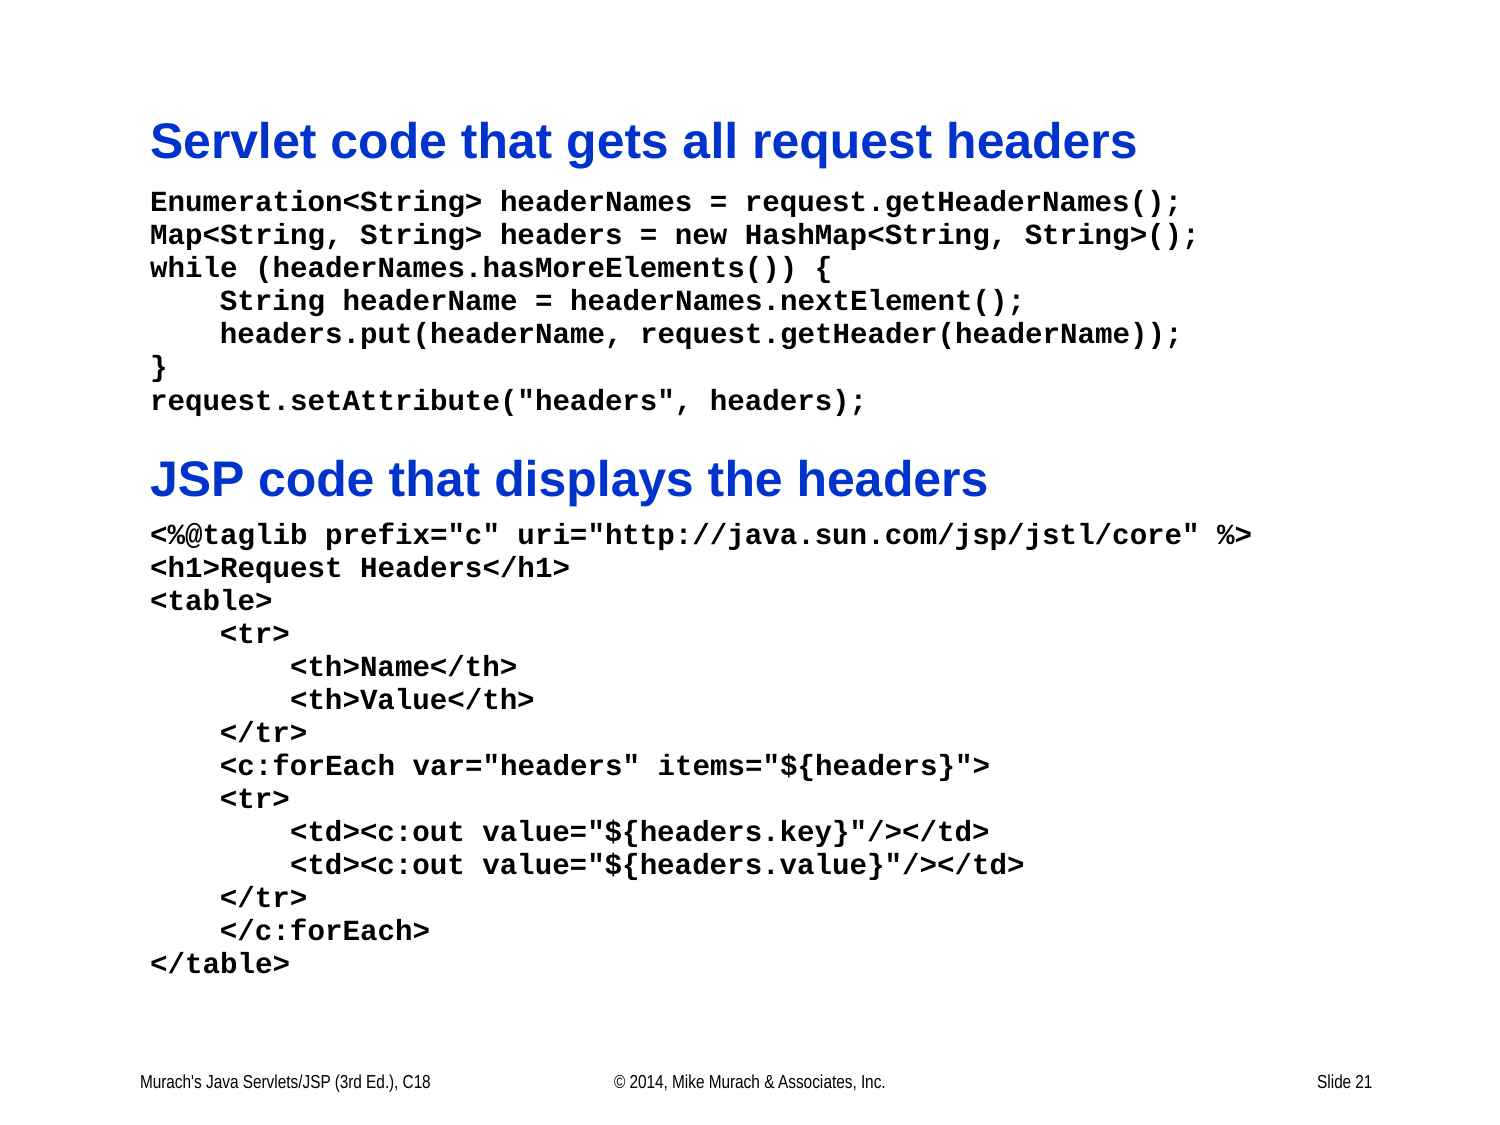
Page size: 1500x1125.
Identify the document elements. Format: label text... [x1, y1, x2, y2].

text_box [149, 112, 1348, 186]
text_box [149, 187, 1398, 999]
footer © 2014, Mike Murach & Associates, Inc. [474, 1025, 1025, 1100]
slide_number Slide 21 [1074, 1025, 1388, 1100]
slide_number Murach's Java Servlets/JSP (3rd Ed.), C18 [125, 1025, 450, 1100]
